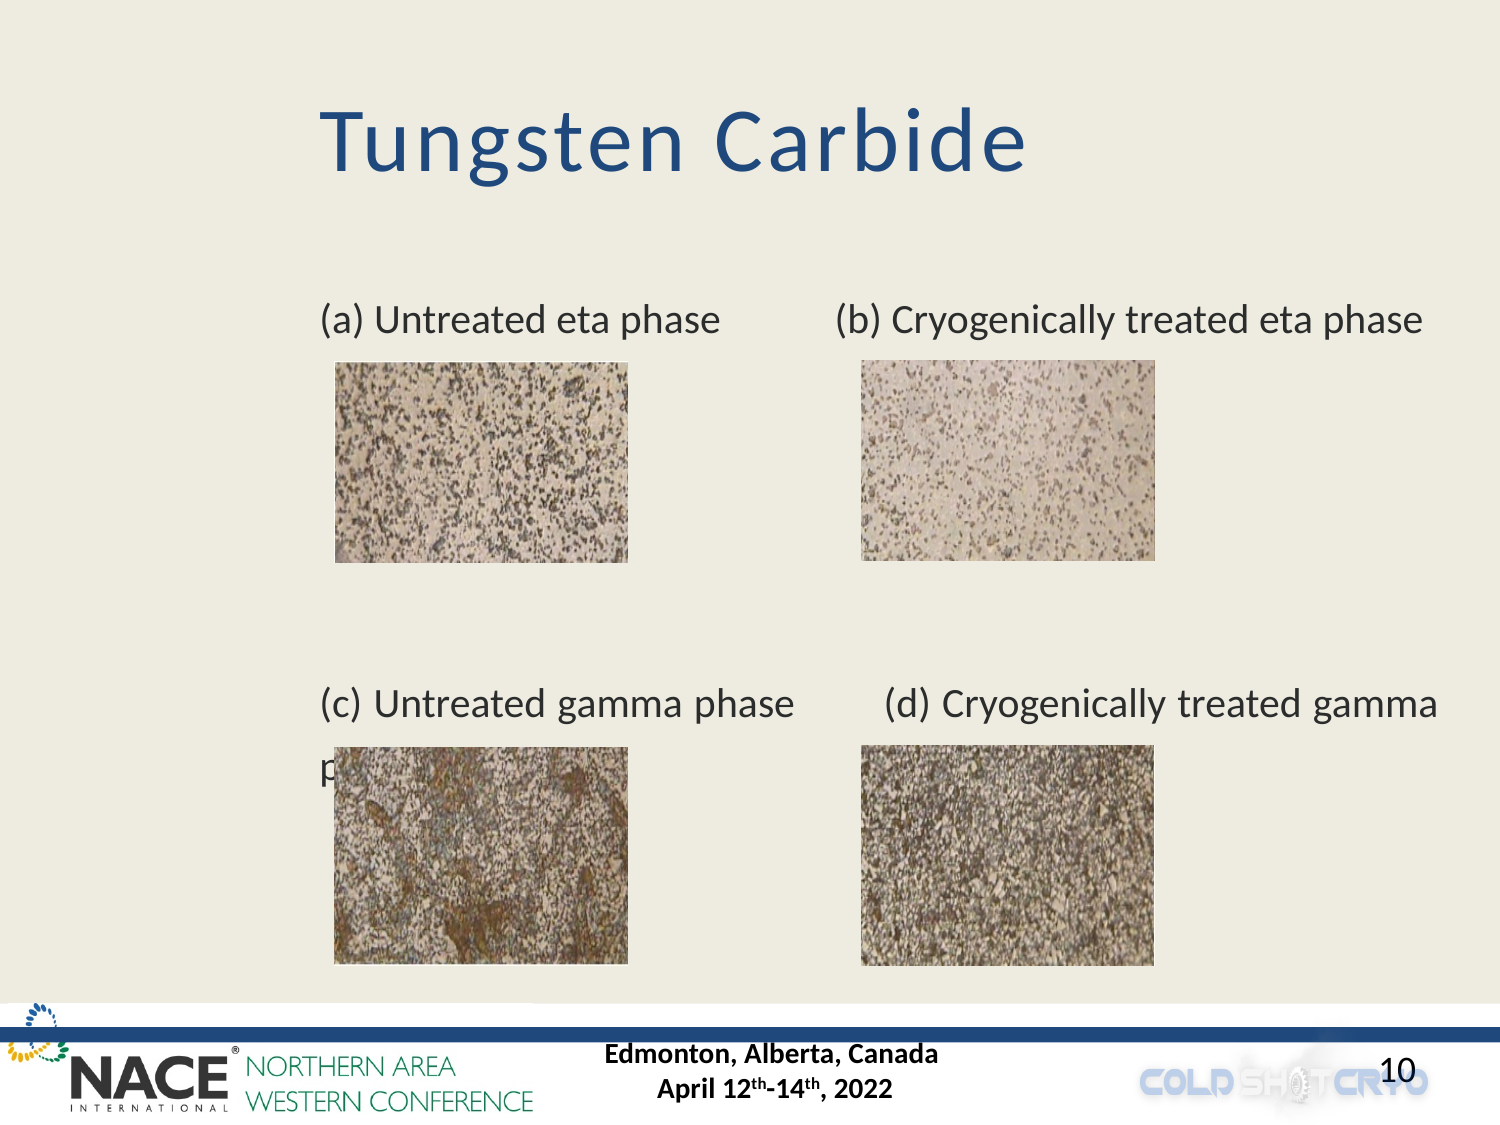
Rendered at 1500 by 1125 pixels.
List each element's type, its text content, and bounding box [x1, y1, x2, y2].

picture [334, 747, 628, 966]
picture [8, 1044, 533, 1118]
picture [861, 745, 1155, 966]
picture [1123, 998, 1444, 1125]
picture [334, 361, 628, 563]
text_box [1449, 1025, 1500, 1044]
text_box (c) Untreated gamma phase (d) Cryogenically treated gamma phase [304, 655, 1455, 797]
text_box [0, 1025, 1118, 1044]
picture [8, 1003, 533, 1025]
text_box (a) Untreated eta phase (b) Cryogenically treated eta phase [304, 271, 1455, 350]
text_box Tungsten Carbide [304, 46, 1500, 197]
picture [861, 359, 1155, 562]
